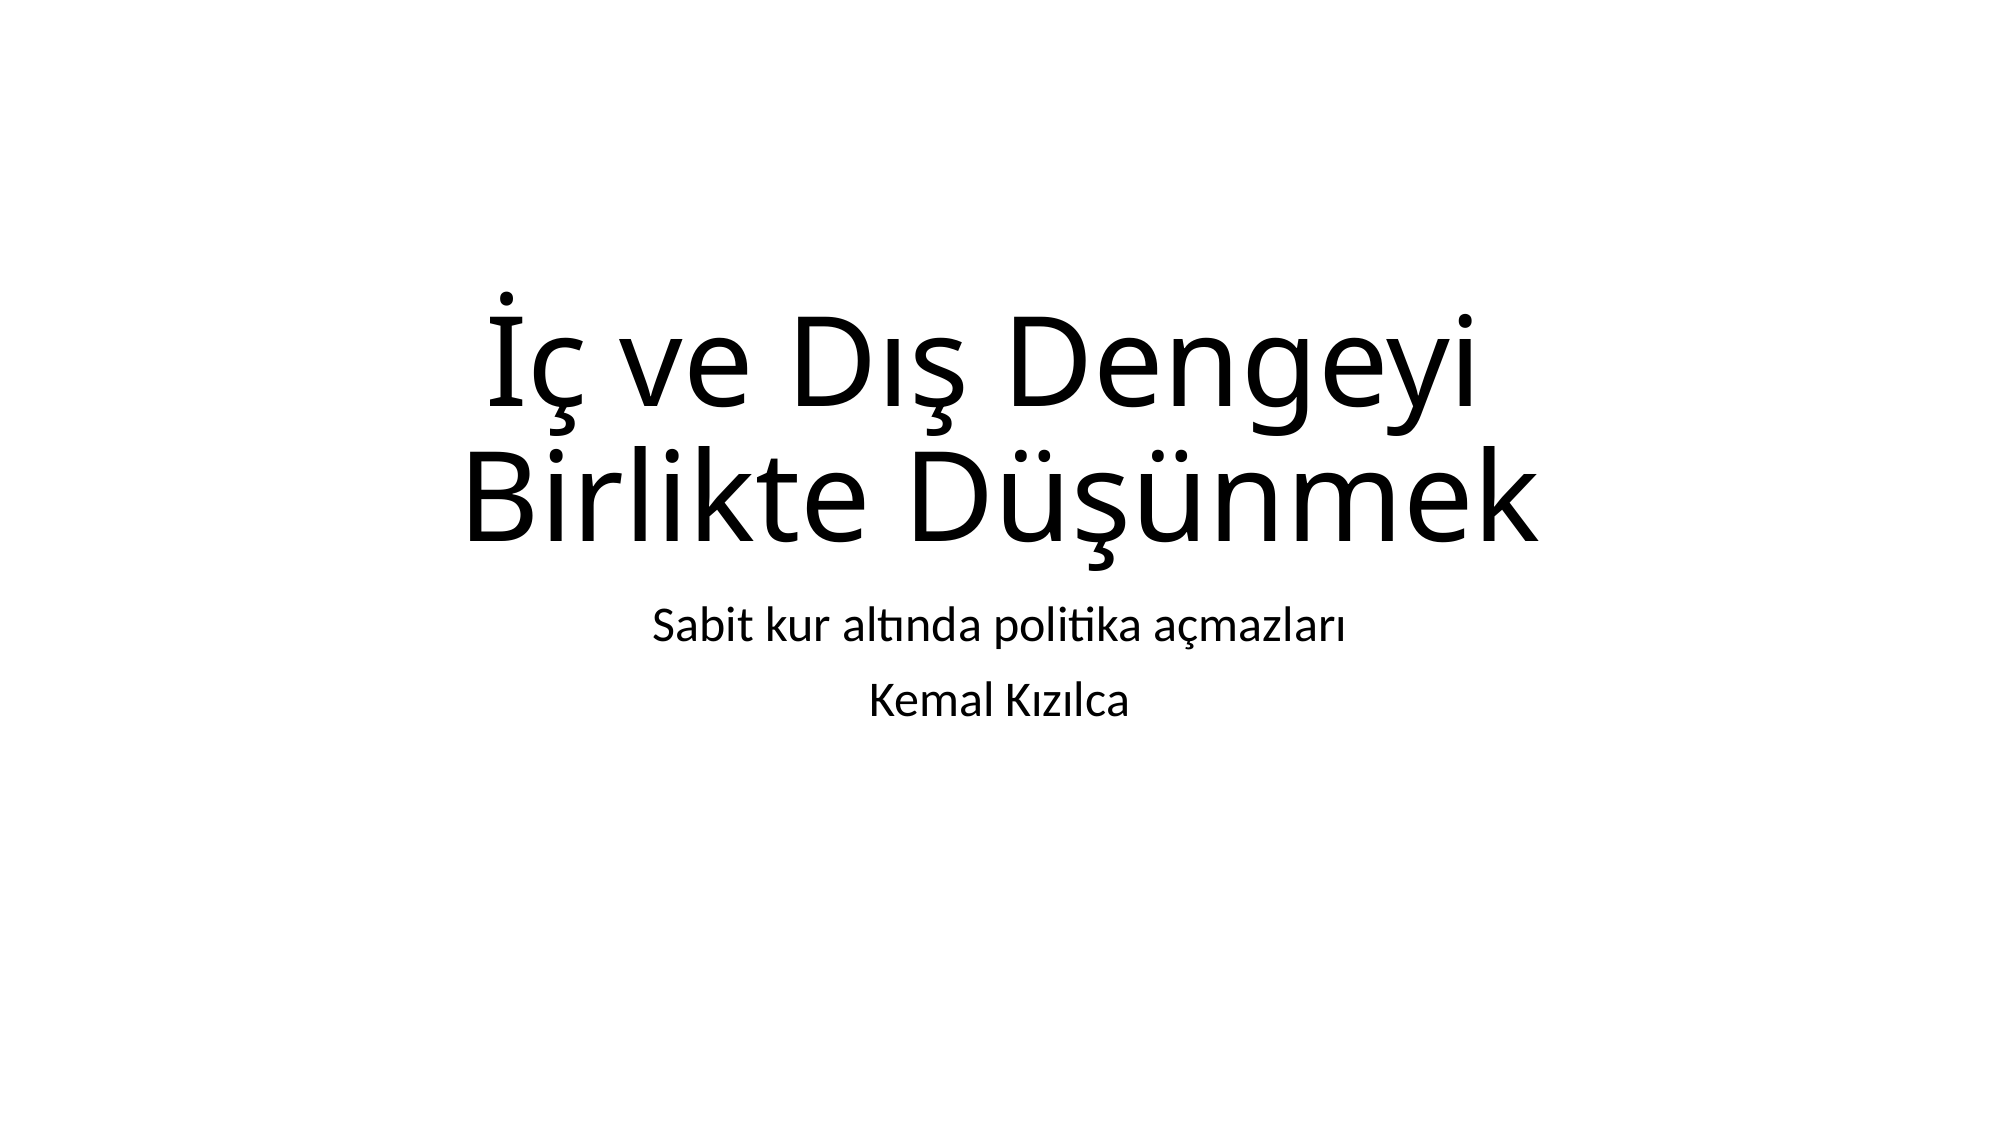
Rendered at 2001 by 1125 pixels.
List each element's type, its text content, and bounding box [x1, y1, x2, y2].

subtitle Sabit kur altında politika açmazları Kemal Kızılca [249, 590, 1750, 863]
title İç ve Dış Dengeyi Birlikte Düşünmek [249, 184, 1750, 576]
